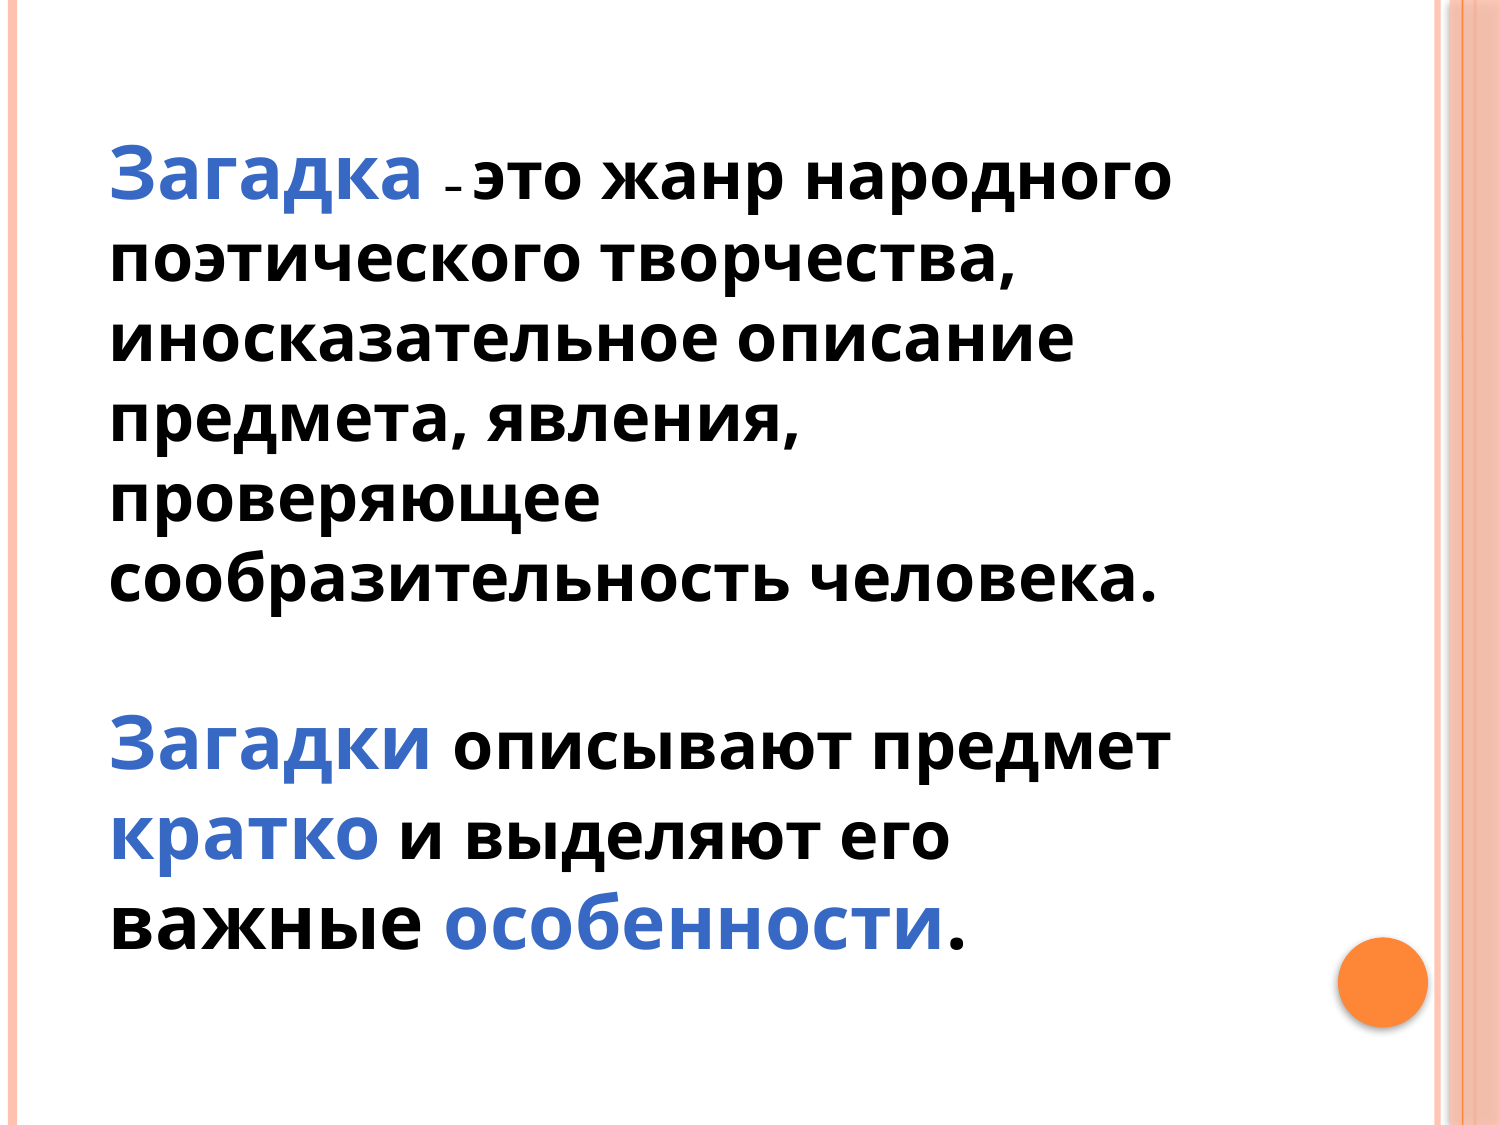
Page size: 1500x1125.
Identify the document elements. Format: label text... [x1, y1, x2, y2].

text_box Загадка – это жанр народного поэтического творчества, иносказательное описание предмета, явления, проверяющее сообразительность человека. Загадки описывают предмет кратко и выделяют его важные особенности. [93, 117, 1289, 1017]
